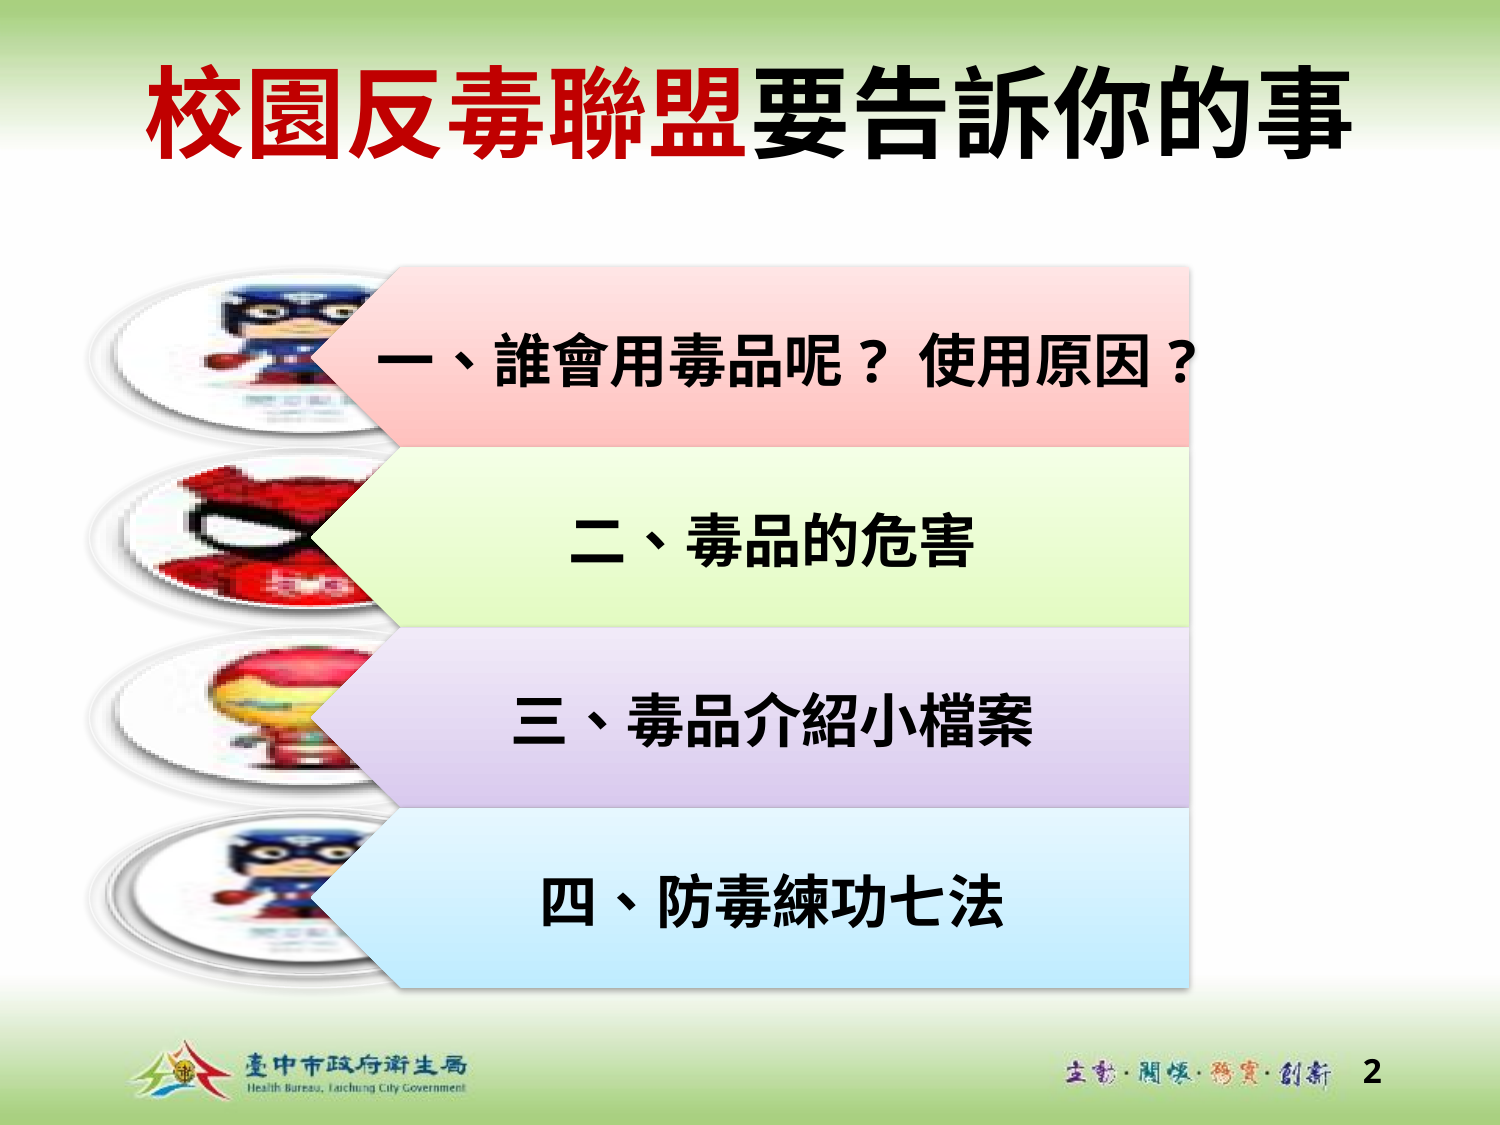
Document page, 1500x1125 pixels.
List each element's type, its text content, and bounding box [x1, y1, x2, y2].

picture [0, 0, 1500, 1125]
slide_number 2 [1059, 1042, 1397, 1103]
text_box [89, 266, 1411, 988]
title 校園反毒聯盟要告訴你的事 [75, 9, 1425, 213]
